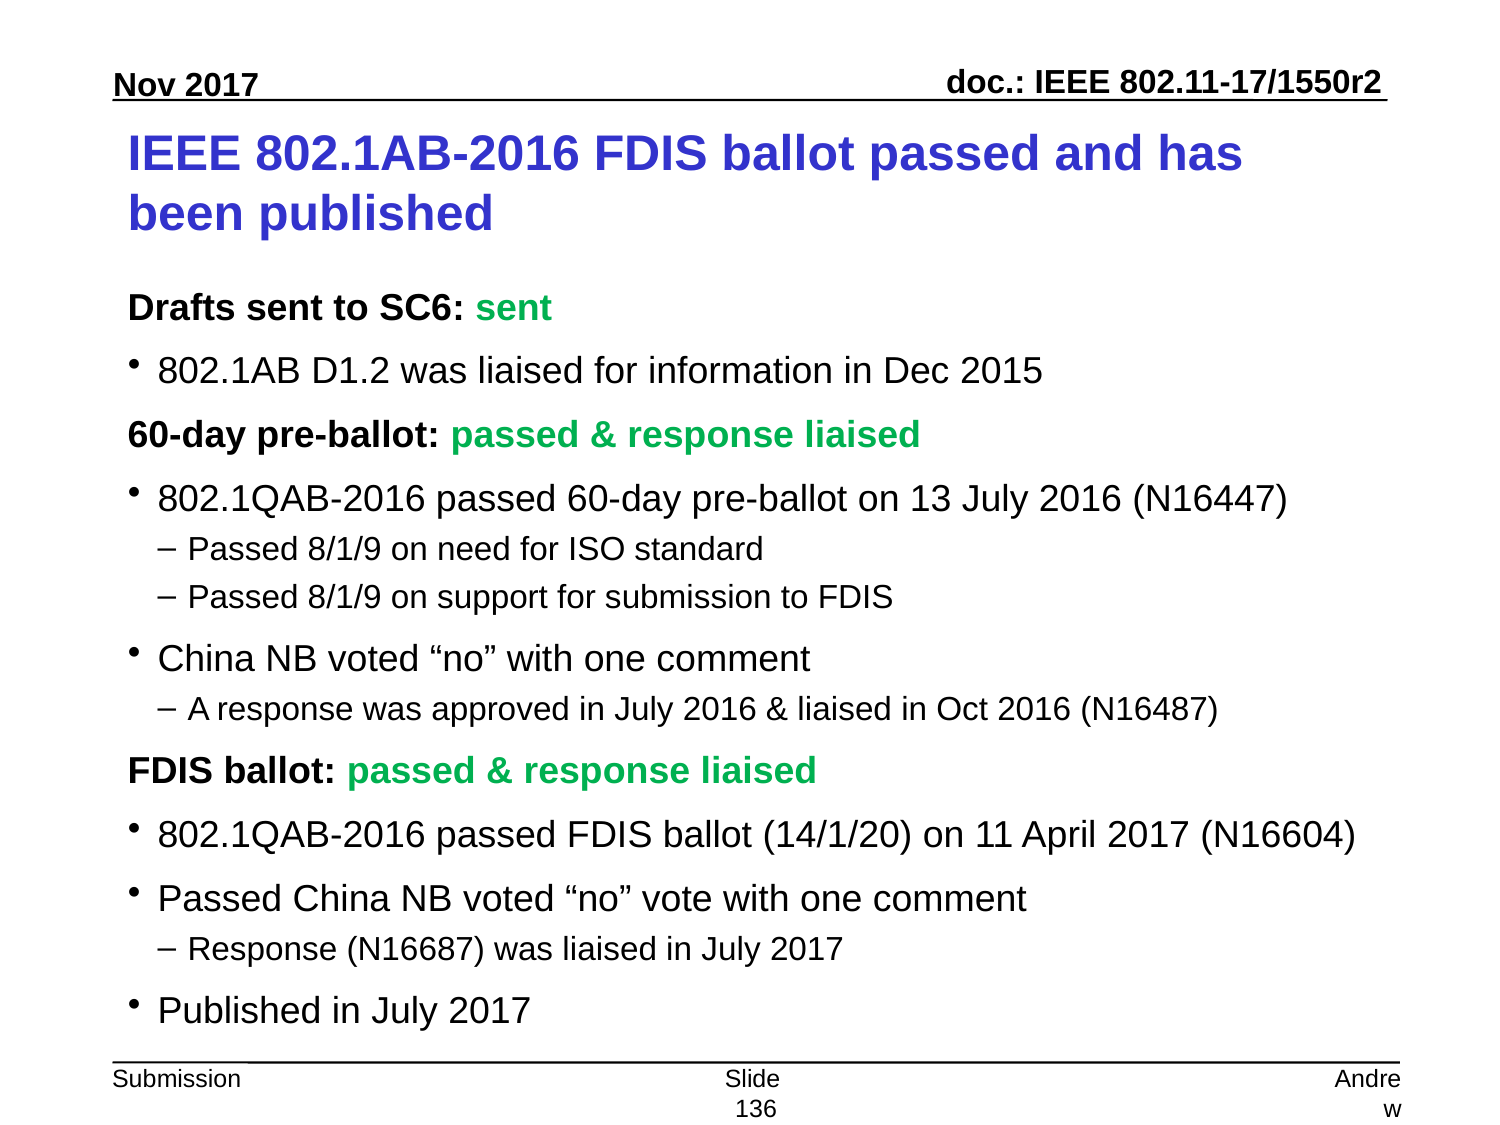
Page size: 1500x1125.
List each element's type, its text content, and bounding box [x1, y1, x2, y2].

footer Andrew Myles, Cisco [1320, 1061, 1402, 1093]
title IEEE 802.1AB-2016 FDIS ballot passed and has been published [112, 112, 1388, 275]
slide_number Slide 136 [709, 1061, 803, 1093]
list Drafts sent to SC6: sent 802.1AB D1.2 was liaised for information in Dec 2015 60-day pre-ballot: passed & response liaised 802.1QAB-2016 passed 60-day pre-ballot on 13 July 2016 (N16447) Passed 8/1/9 on need for ISO standard Passed 8/1/9 on support for submission to FDIS China NB voted “no” with one comment A response was approved in July 2016 & liaised in Oct 2016 (N16487) FDIS ballot: passed & response liaised 802.1QAB-2016 passed FDIS ballot (14/1/20) on 11 April 2017 (N16604) Passed China NB voted “no” vote with one comment Response (N16687) was liaised in July 2017 Published in July 2017 [112, 275, 1388, 950]
